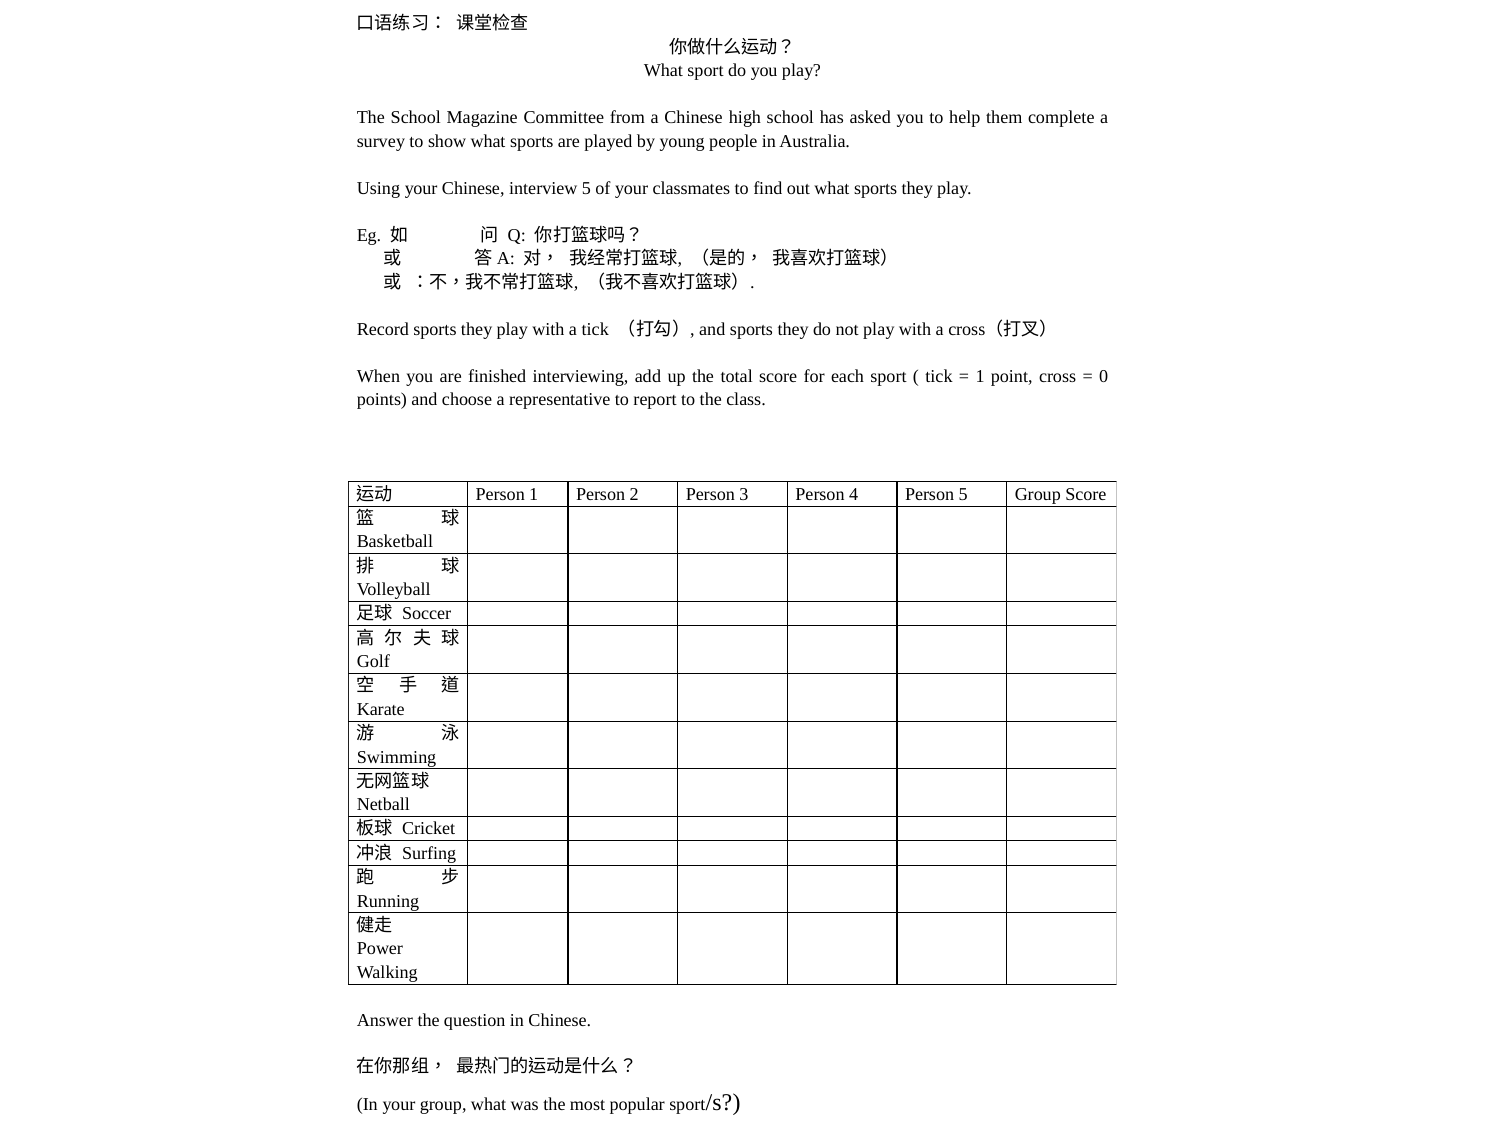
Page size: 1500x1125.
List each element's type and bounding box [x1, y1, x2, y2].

text_box [348, 11, 1117, 1125]
